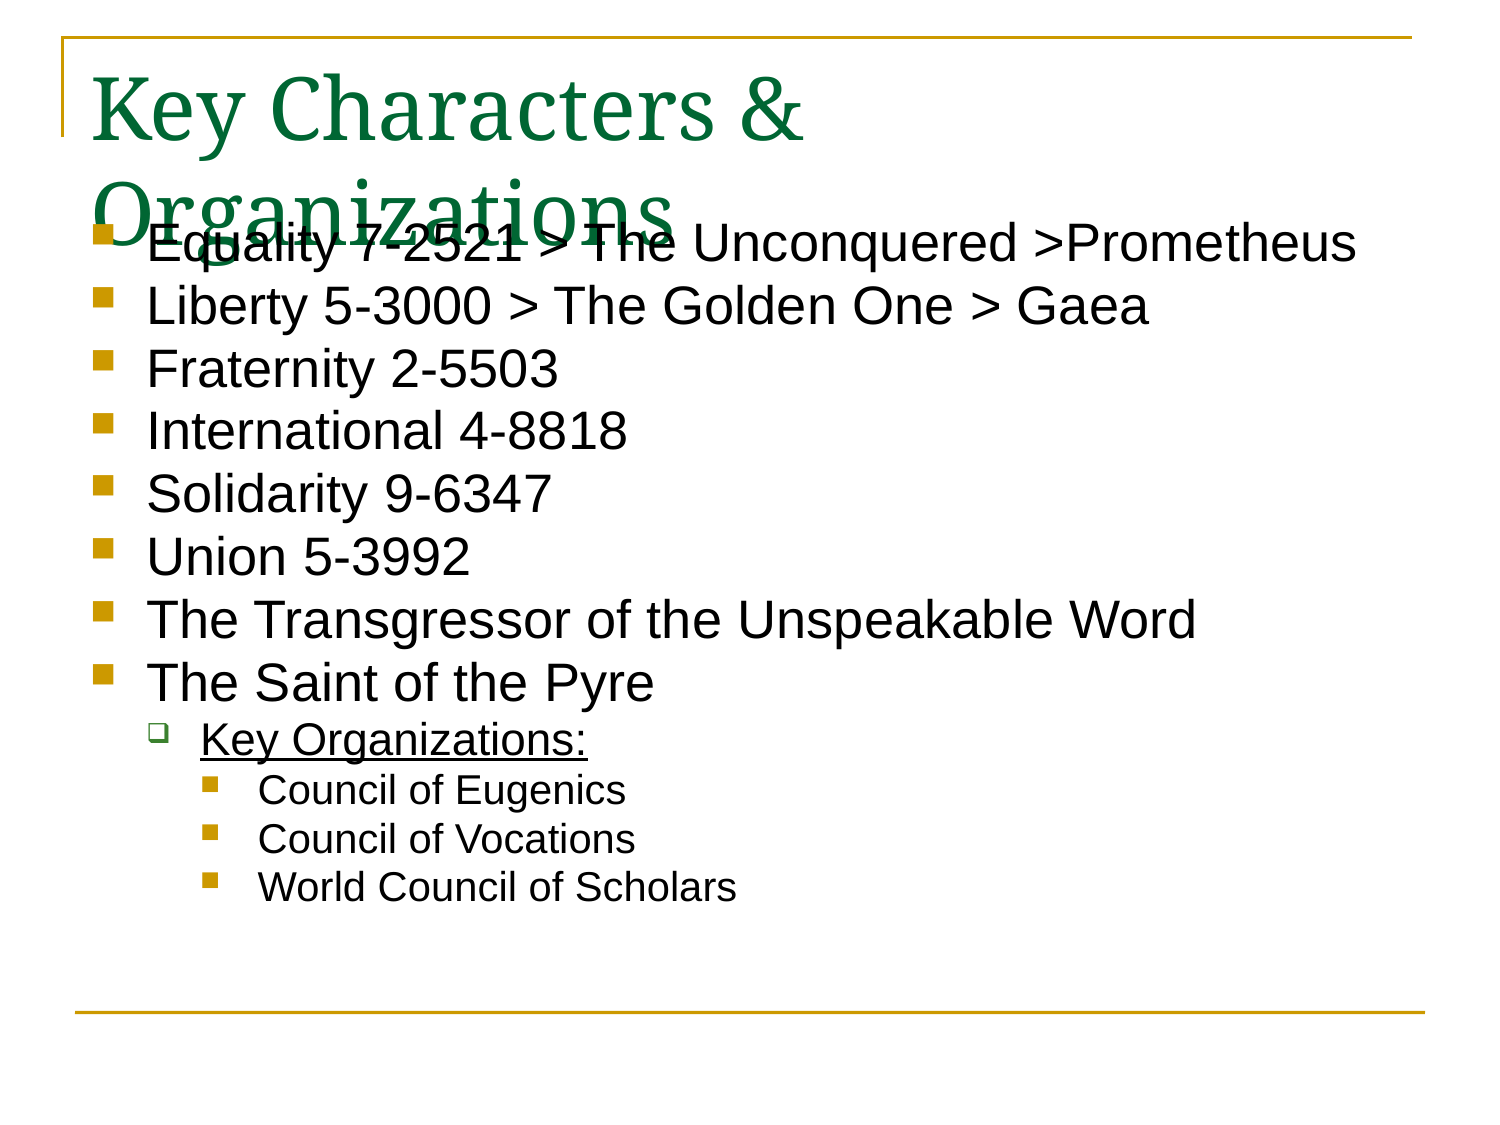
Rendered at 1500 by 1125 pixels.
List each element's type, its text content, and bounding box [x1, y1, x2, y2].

list Equality 7-2521 > The Unconquered >Prometheus Liberty 5-3000 > The Golden One > Gaea Fraternity 2-5503 International 4-8818 Solidarity 9-6347 Union 5-3992 The Transgressor of the Unspeakable Word The Saint of the Pyre Key Organizations: Council of Eugenics Council of Vocations World Council of Scholars [75, 212, 1425, 1006]
title Key Characters & Organizations [75, 45, 1425, 212]
